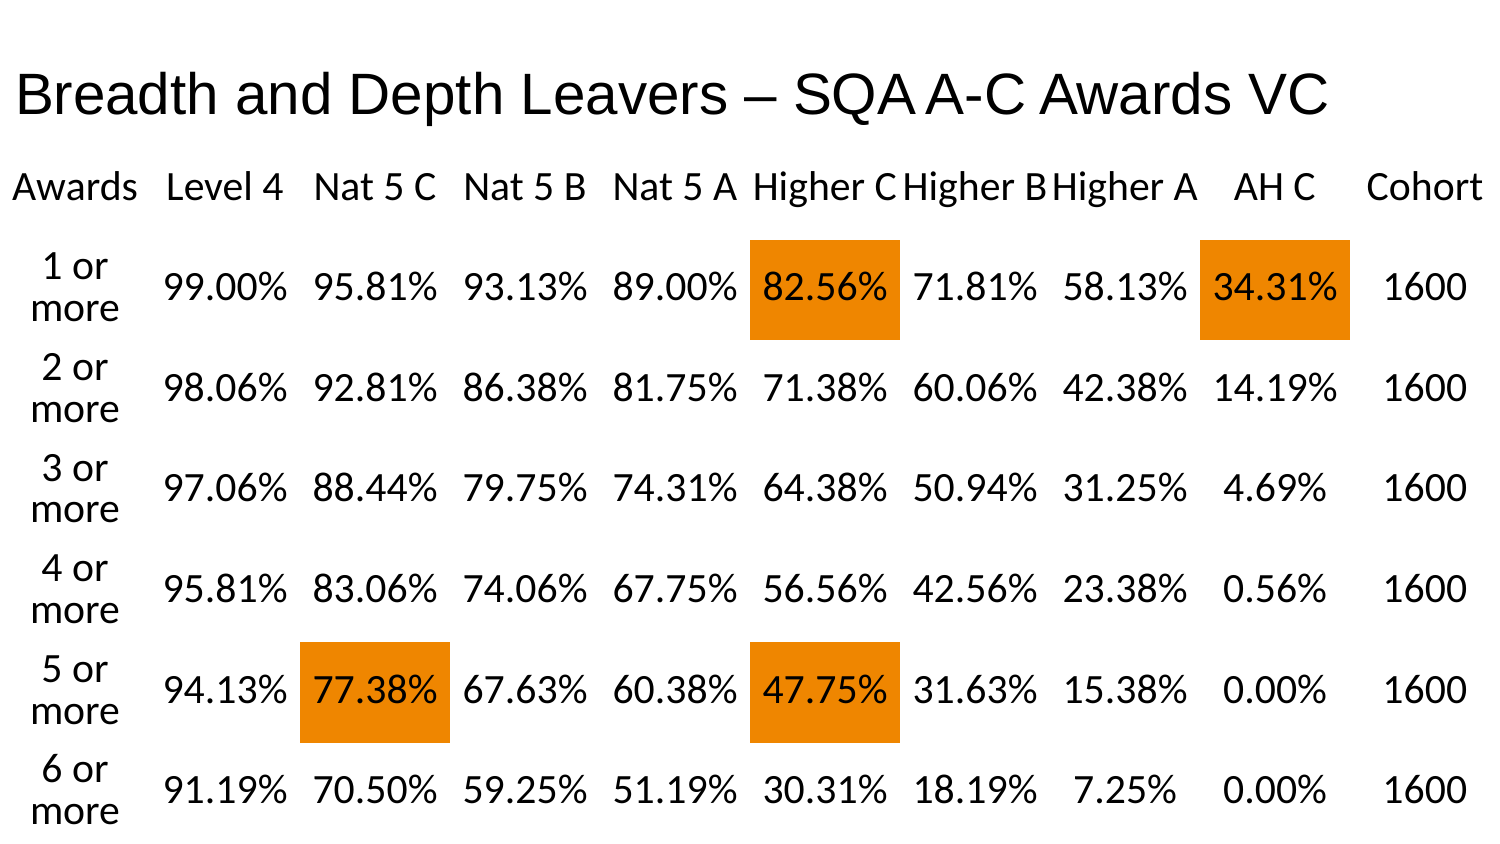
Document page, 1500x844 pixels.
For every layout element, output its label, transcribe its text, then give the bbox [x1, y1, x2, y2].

table_cell 6 or more [0, 743, 150, 843]
table_cell 95.81% [300, 240, 450, 340]
table_cell 1600 [1350, 642, 1500, 743]
table_cell 89.00% [600, 240, 750, 340]
table_cell 42.56% [900, 542, 1050, 642]
table_cell 59.25% [450, 743, 600, 843]
table_cell 31.63% [900, 642, 1050, 743]
table_header Nat 5 C [300, 139, 450, 240]
table_cell 1 or more [0, 240, 150, 340]
table_header Higher C [750, 139, 900, 240]
table_cell 18.19% [900, 743, 1050, 843]
table_cell 30.31% [750, 743, 900, 843]
table_cell 34.31% [1200, 240, 1350, 340]
table_cell 77.38% [300, 642, 450, 743]
table_cell 1600 [1350, 340, 1500, 441]
table_cell 98.06% [150, 340, 300, 441]
table_cell 4 or more [0, 542, 150, 642]
table_cell 51.19% [600, 743, 750, 843]
table_cell 5 or more [0, 642, 150, 743]
table_cell 2 or more [0, 340, 150, 441]
table_cell 1600 [1350, 441, 1500, 542]
table_cell 56.56% [750, 542, 900, 642]
table_cell 7.25% [1050, 743, 1200, 843]
table_cell 42.38% [1050, 340, 1200, 441]
table_cell 3 or more [0, 441, 150, 542]
table_cell 71.38% [750, 340, 900, 441]
table_cell 60.38% [600, 642, 750, 743]
table_cell 79.75% [450, 441, 600, 542]
table_cell 64.38% [750, 441, 900, 542]
table_cell 58.13% [1050, 240, 1200, 340]
table_header Cohort [1350, 139, 1500, 240]
table_cell 74.31% [600, 441, 750, 542]
table_cell 82.56% [750, 240, 900, 340]
table_header Higher B [900, 139, 1050, 240]
table_cell 60.06% [900, 340, 1050, 441]
table_cell 70.50% [300, 743, 450, 843]
table_cell 0.00% [1200, 642, 1350, 743]
table_cell 1600 [1350, 542, 1500, 642]
table_cell 67.63% [450, 642, 600, 743]
table_cell 14.19% [1200, 340, 1350, 441]
table_cell 74.06% [450, 542, 600, 642]
table_cell 92.81% [300, 340, 450, 441]
table_header Nat 5 A [600, 139, 750, 240]
table_cell 99.00% [150, 240, 300, 340]
table_cell 1600 [1350, 743, 1500, 843]
table_header Nat 5 B [450, 139, 600, 240]
table_cell 93.13% [450, 240, 600, 340]
table_cell 95.81% [150, 542, 300, 642]
table_cell 97.06% [150, 441, 300, 542]
table_cell 86.38% [450, 340, 600, 441]
table_cell 31.25% [1050, 441, 1200, 542]
table_cell 0.56% [1200, 542, 1350, 642]
table_header Higher A [1050, 139, 1200, 240]
table_cell 91.19% [150, 743, 300, 843]
table_cell 67.75% [600, 542, 750, 642]
table_cell 23.38% [1050, 542, 1200, 642]
table_header AH C [1200, 139, 1350, 240]
table_cell 81.75% [600, 340, 750, 441]
table_header Awards [0, 139, 150, 240]
table_header Level 4 [150, 139, 300, 240]
table_cell 83.06% [300, 542, 450, 642]
table_cell 94.13% [150, 642, 300, 743]
table_cell 15.38% [1050, 642, 1200, 743]
table_cell 4.69% [1200, 441, 1350, 542]
table_cell 50.94% [900, 441, 1050, 542]
table_cell 71.81% [900, 240, 1050, 340]
table_cell 1600 [1350, 240, 1500, 340]
table_cell 88.44% [300, 441, 450, 542]
table_cell 47.75% [750, 642, 900, 743]
title Breadth and Depth Leavers – SQA A-C Awards VC [0, 40, 1500, 112]
table_cell 0.00% [1200, 743, 1350, 843]
